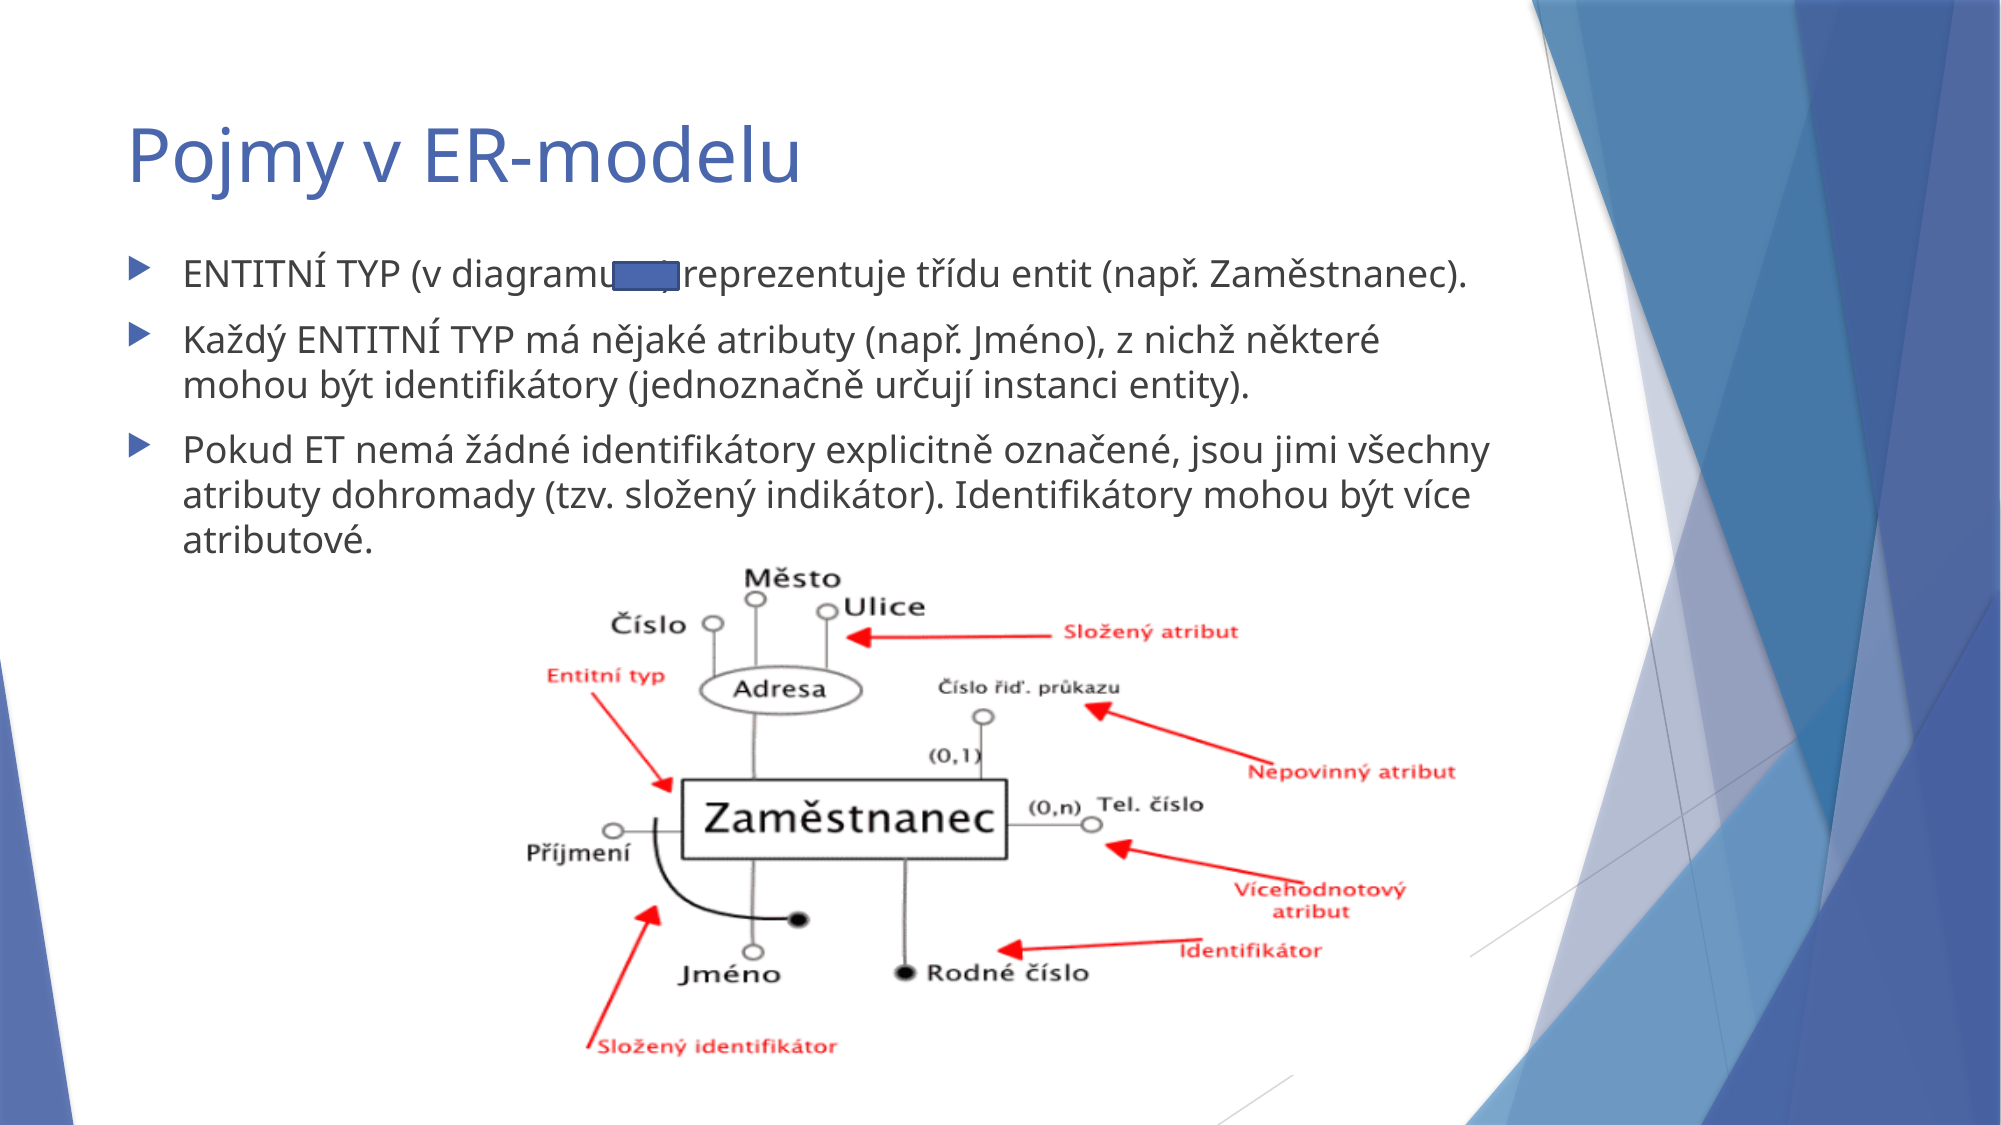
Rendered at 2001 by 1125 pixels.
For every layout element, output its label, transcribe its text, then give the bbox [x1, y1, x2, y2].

picture [466, 560, 1470, 1076]
text_box [612, 261, 680, 291]
title Pojmy v ER-modelu [111, 99, 1522, 242]
list ENTITNÍ TYP (v diagramu ) reprezentuje třídu entit (např. Zaměstnanec). Každý ENTITNÍ TYP má nějaké atributy (např. Jméno), z nichž některé mohou být identifikátory (jednoznačně určují instanci entity). Pokud ET nemá žádné identifikátory explicitně označené, jsou jimi všechny atributy dohromady (tzv. složený indikátor). Identifikátory mohou být více atributové. [111, 242, 1522, 879]
